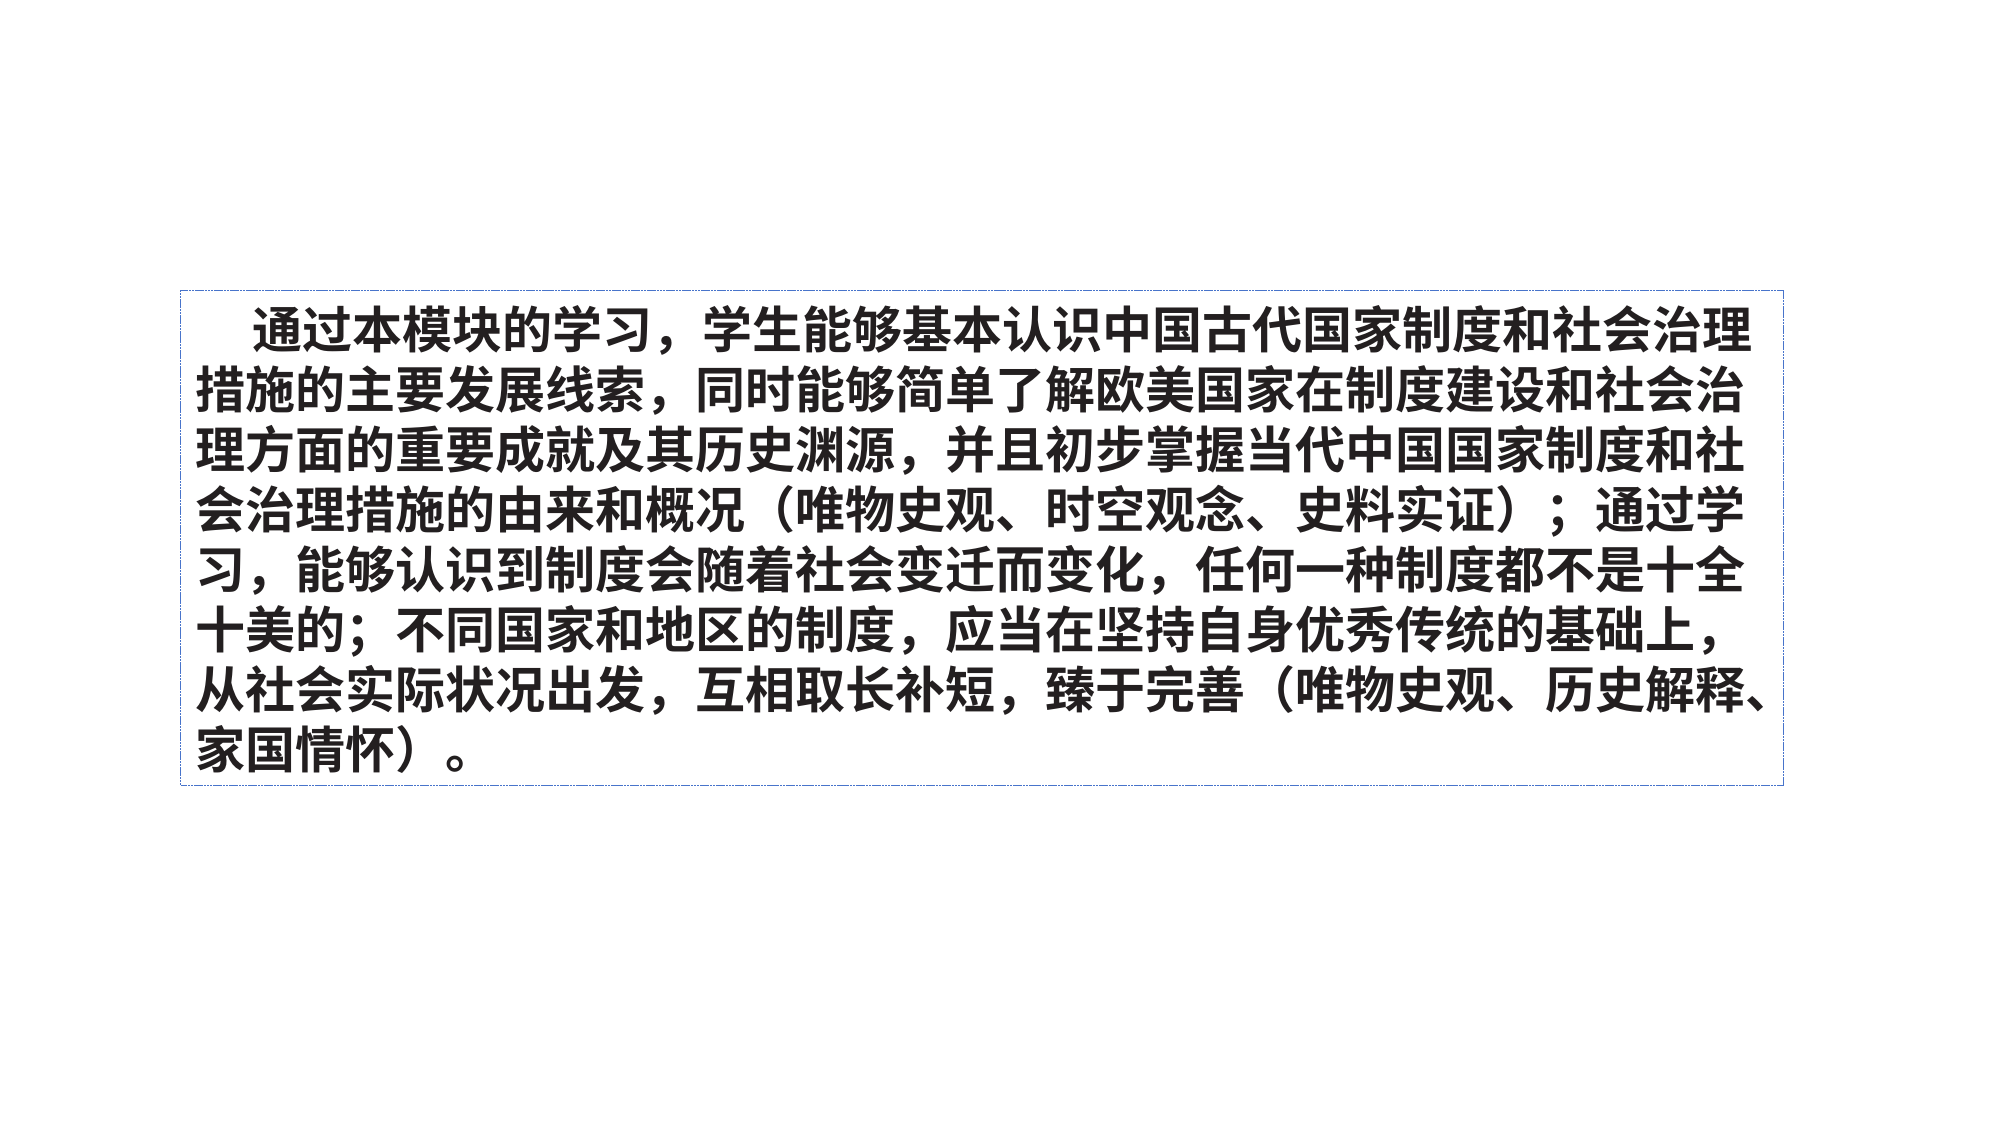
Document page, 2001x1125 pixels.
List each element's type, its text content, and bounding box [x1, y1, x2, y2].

text_box 通过本模块的学习，学生能够基本认识中国古代国家制度和社会治理措施的主要发展线索，同时能够简单了解欧美国家在制度建设和社会治理方面的重要成就及其历史渊源，并且初步掌握当代中国国家制度和社会治理措施的由来和概况（唯物史观、时空观念、史料实证）；通过学习，能够认识到制度会随着社会变迁而变化，任何一种制度都不是十全十美的；不同国家和地区的制度，应当在坚持自身优秀传统的基础上，从社会实际状况出发，互相取长补短，臻于完善（唯物史观、历史解释、家国情怀）。 [180, 290, 1784, 786]
